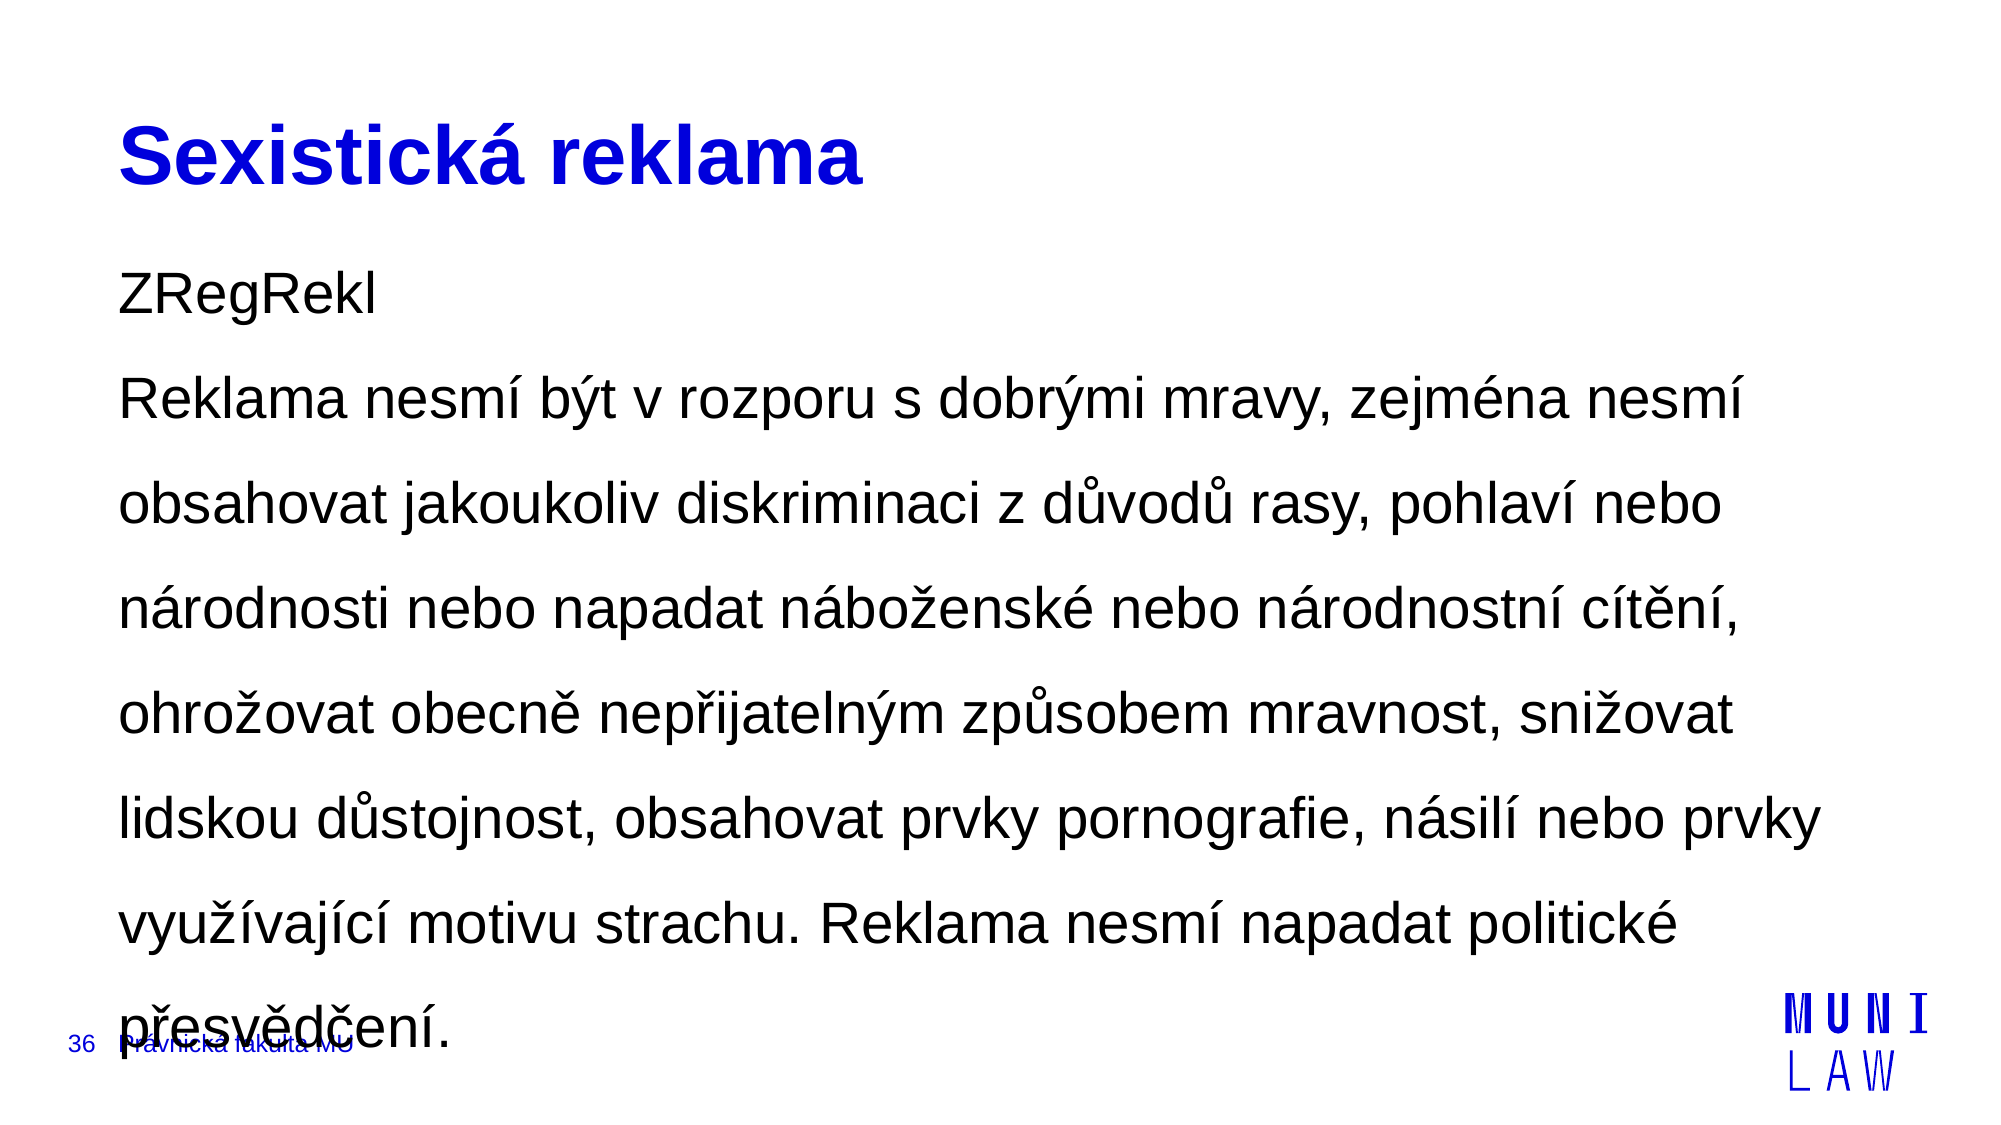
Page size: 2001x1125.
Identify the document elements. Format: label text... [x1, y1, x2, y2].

list ZRegRekl Reklama nesmí být v rozporu s dobrými mravy, zejména nesmí obsahovat jakoukoliv diskriminaci z důvodů rasy, pohlaví nebo národnosti nebo napadat náboženské nebo národnostní cítění, ohrožovat obecně nepřijatelným způsobem mravnost, snižovat lidskou důstojnost, obsahovat prvky pornografie, násilí nebo prvky využívající motivu strachu. Reklama nesmí napadat politické přesvědčení. [118, 220, 1931, 1006]
slide_number 36 [67, 1021, 110, 1063]
footer Právnická fakulta MU [118, 1021, 1418, 1063]
title Sexistická reklama [118, 118, 1883, 193]
